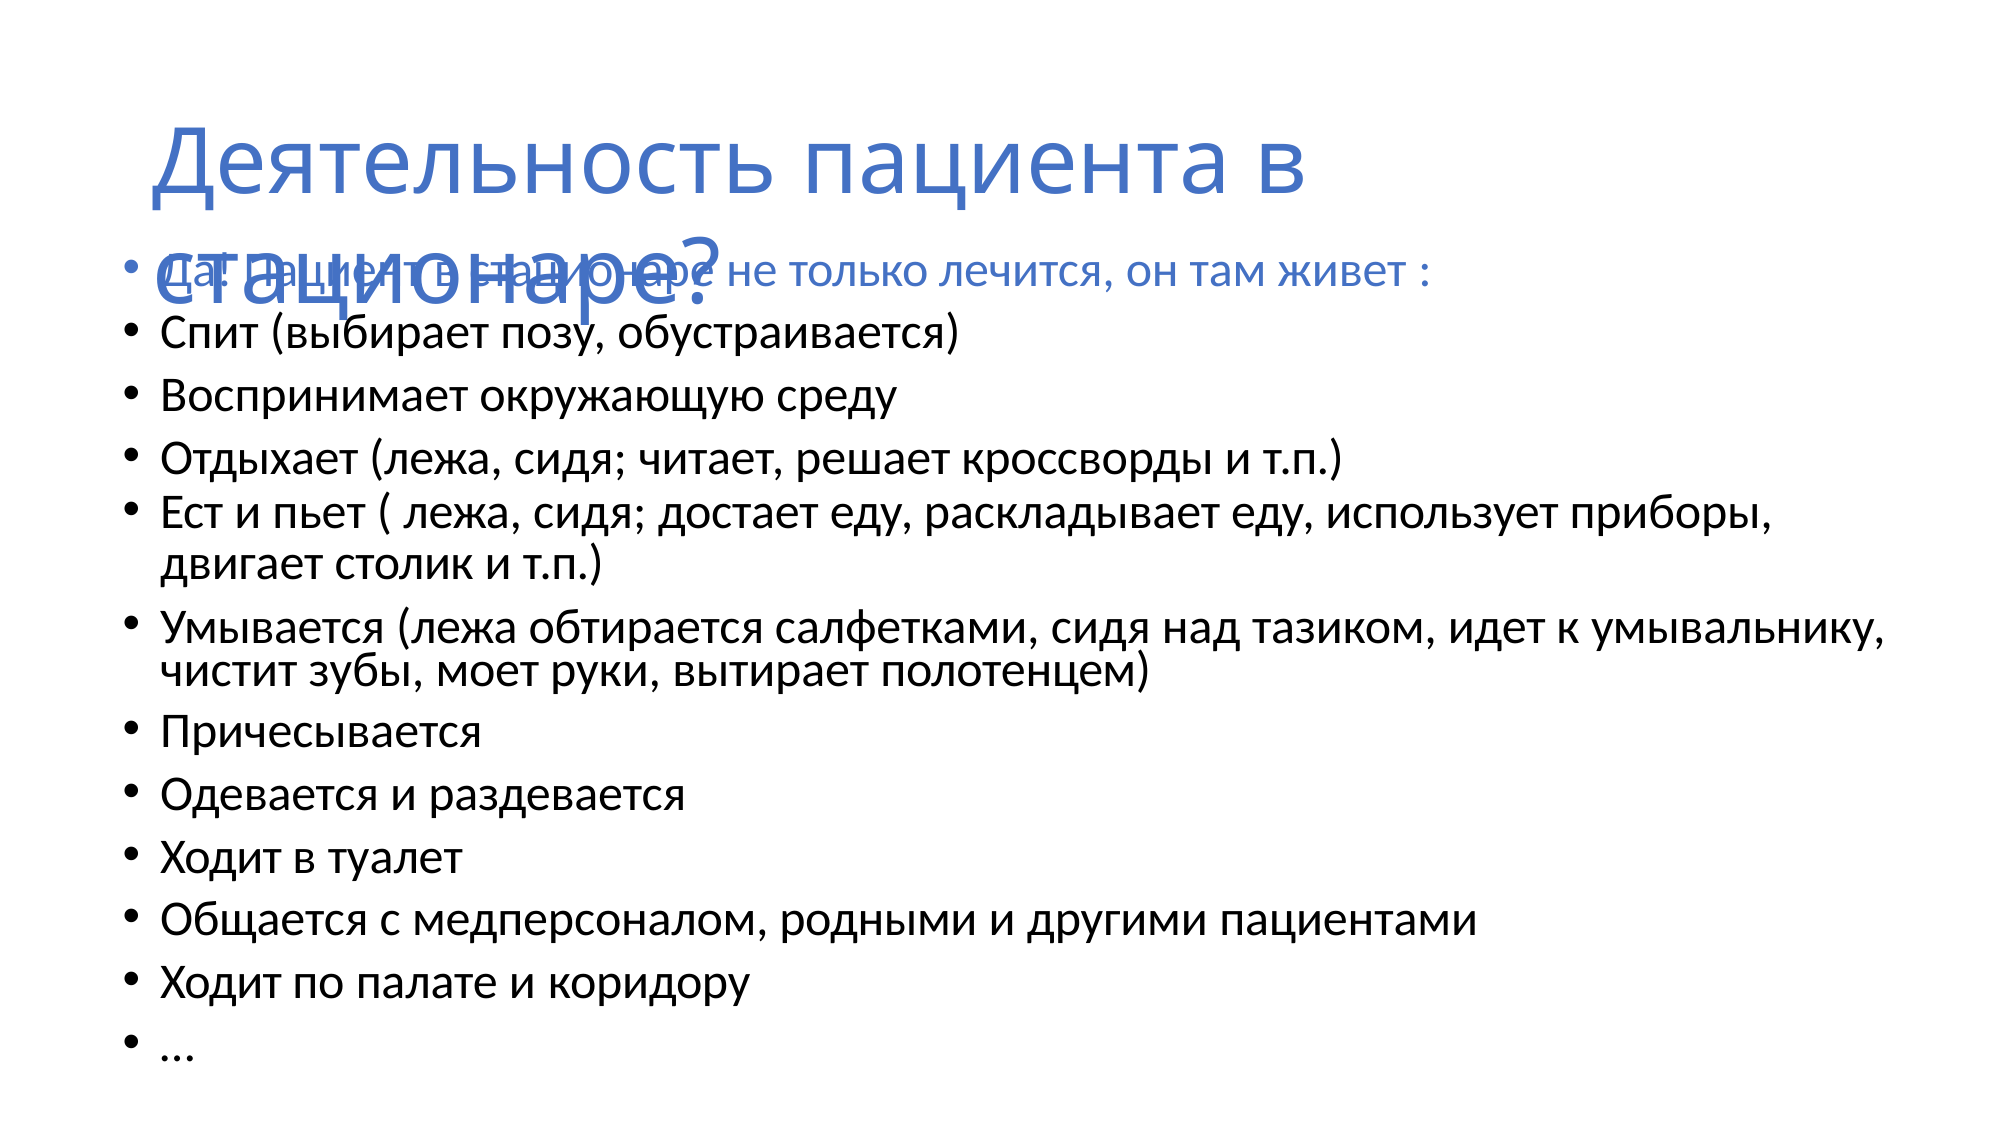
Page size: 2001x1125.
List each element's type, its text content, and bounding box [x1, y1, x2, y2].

text_box Да! Пациент в стационаре не только лечится, он там живет : Спит (выбирает позу, обустраивается) Воспринимает окружающую среду Отдыхает (лежа, сидя; читает, решает кроссворды и т.п.) Ест и пьет ( лежа, сидя; достает еду, раскладывает еду, использует приборы, двигает столик и т.п.) Умывается (лежа обтирается салфетками, сидя над тазиком, идет к умывальнику, чистит зубы, моет руки, вытирает полотенцем) Причесывается Одевается и раздевается Ходит в туалет Общается с медперсоналом, родными и другими пациентами Ходит по палате и коридору … [120, 234, 1901, 1072]
title Деятельность пациента в стационаре? [150, 100, 1640, 234]
